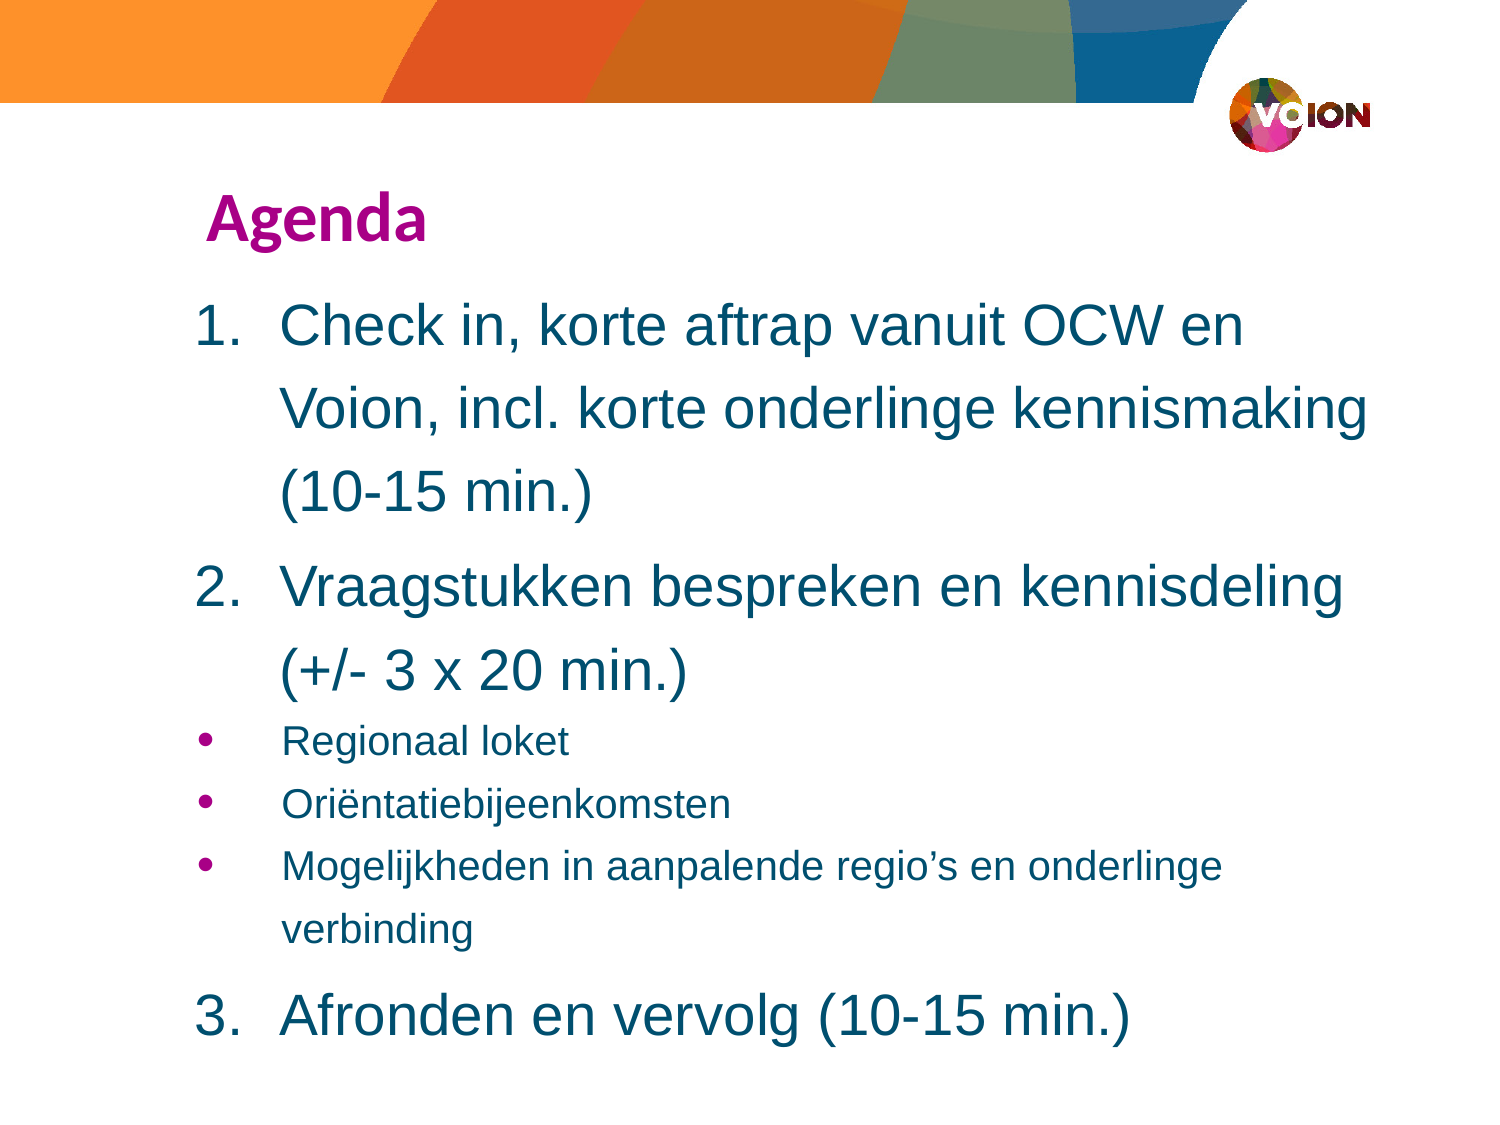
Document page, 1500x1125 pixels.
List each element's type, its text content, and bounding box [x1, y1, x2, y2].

list Check in, korte aftrap vanuit OCW en Voion, incl. korte onderlinge kennismaking (10-15 min.) Vraagstukken bespreken en kennisdeling (+/- 3 x 20 min.) Regionaal loket Oriëntatiebijeenkomsten Mogelijkheden in aanpalende regio’s en onderlinge verbinding Afronden en vervolg (10-15 min.) [194, 273, 1376, 976]
picture [0, 0, 1500, 1125]
title Agenda [206, 172, 1376, 273]
